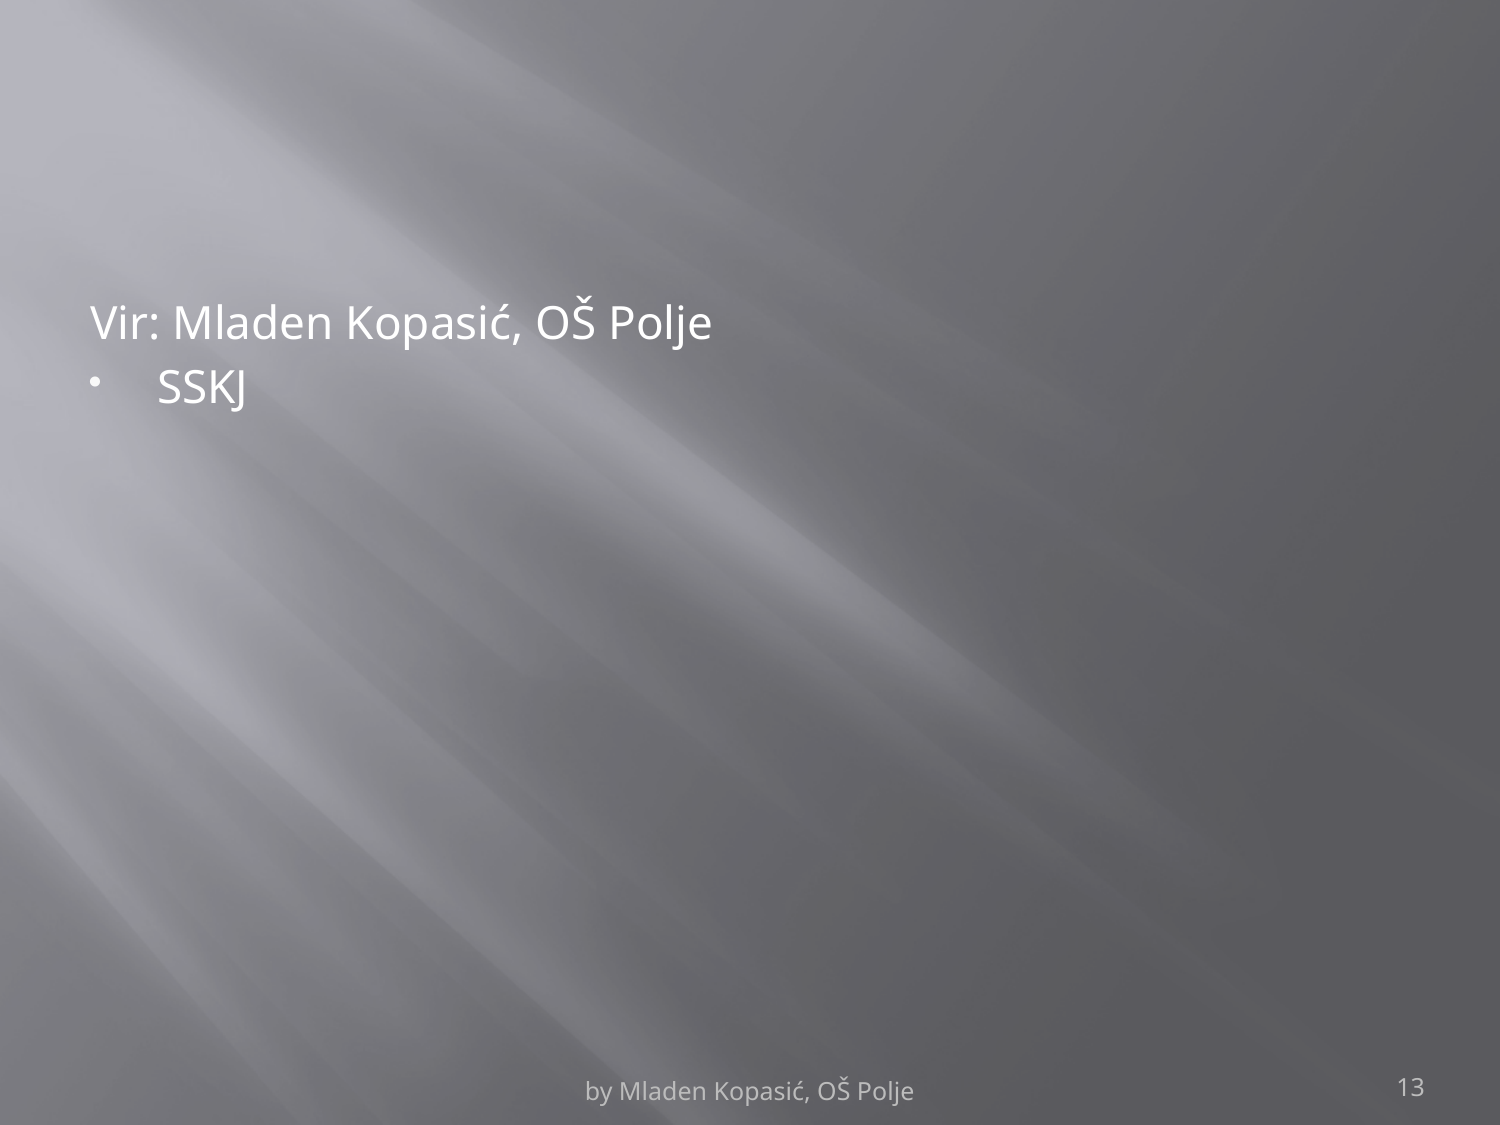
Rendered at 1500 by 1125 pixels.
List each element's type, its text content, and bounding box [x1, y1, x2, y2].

text_box Vir: Mladen Kopasić, OŠ Polje SSKJ [53, 231, 1449, 728]
footer by Mladen Kopasić, OŠ Polje [512, 1052, 988, 1113]
slide_number 13 [1299, 1052, 1425, 1113]
